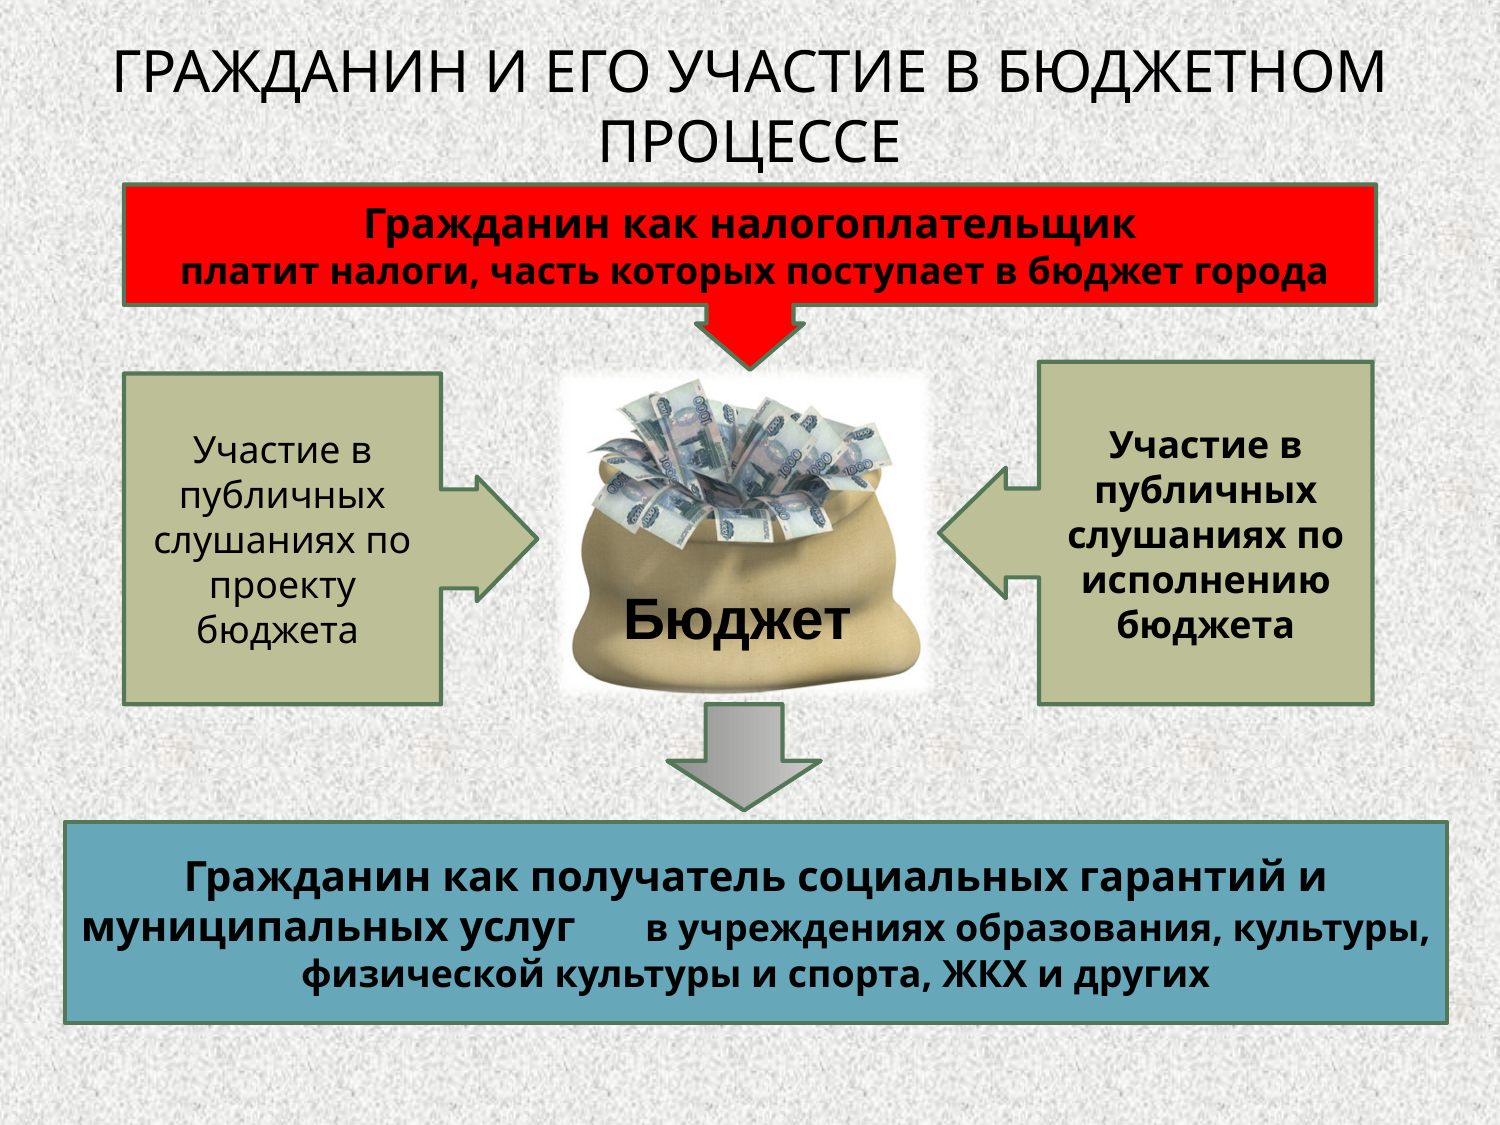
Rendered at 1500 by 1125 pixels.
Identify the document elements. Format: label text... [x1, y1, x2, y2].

text_box Участие в публичных слушаниях по проекту бюджета [121, 371, 538, 707]
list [548, 361, 940, 705]
text_box Гражданин как получатель социальных гарантий и муниципальных услуг в учреждениях образования, культуры, физической культуры и спорта, ЖКХ и других [63, 820, 1449, 1025]
text_box Участие в публичных слушаниях по исполнению бюджета [950, 359, 1375, 707]
picture [0, 0, 1500, 1125]
title Гражданин и его участие в бюджетном процессе [75, 0, 1425, 209]
text_box Гражданин как налогоплательщик платит налоги, часть которых поступает в бюджет города [121, 182, 1379, 359]
text_box [665, 721, 823, 813]
